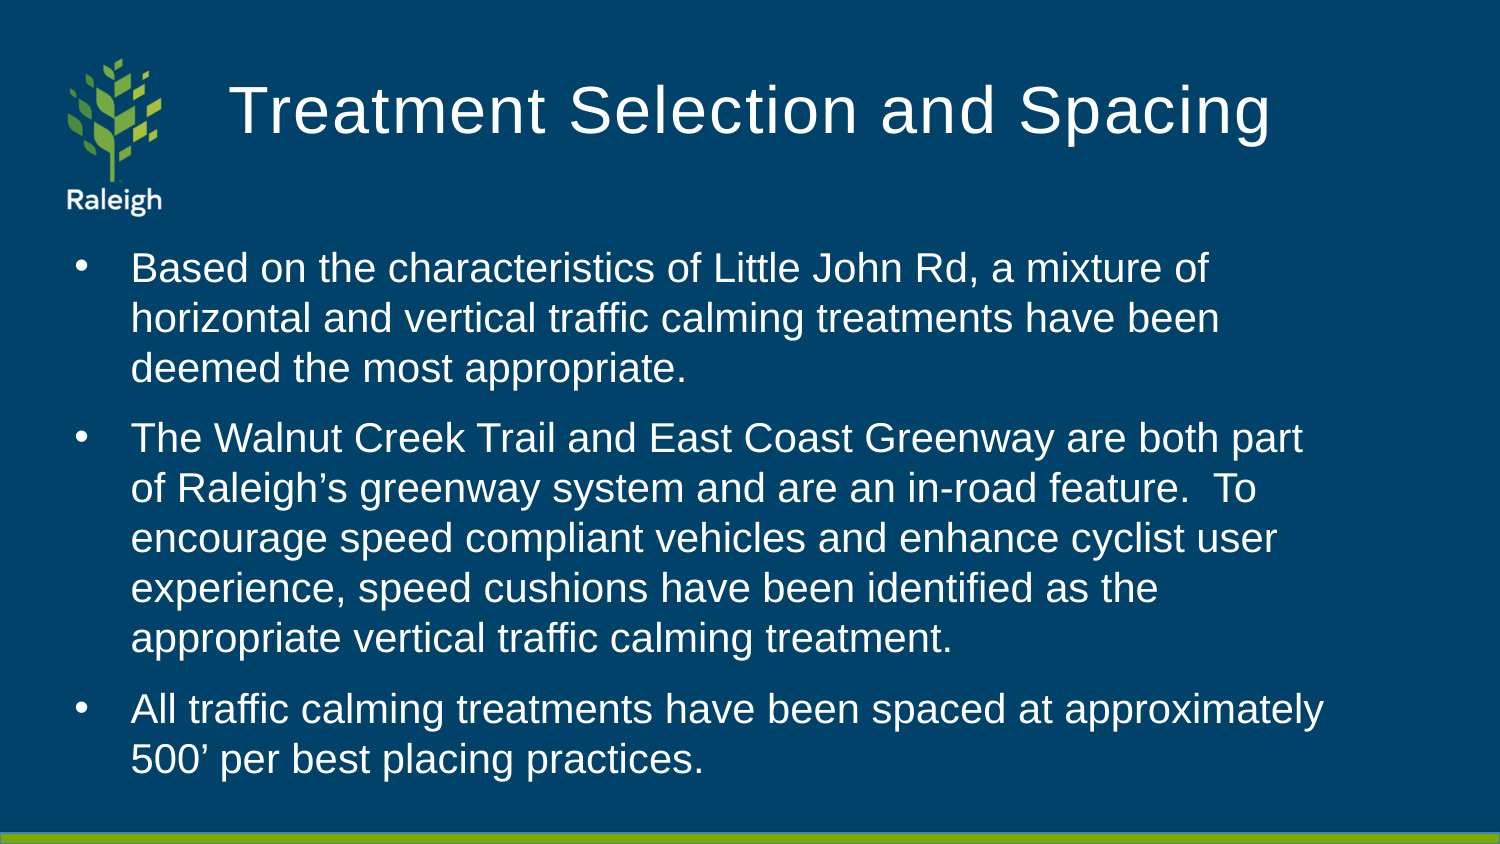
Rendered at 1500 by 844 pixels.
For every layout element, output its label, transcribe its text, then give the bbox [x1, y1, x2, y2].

title Treatment Selection and Spacing [152, 59, 1350, 157]
list Based on the characteristics of Little John Rd, a mixture of horizontal and vertical traffic calming treatments have been deemed the most appropriate. The Walnut Creek Trail and East Coast Greenway are both part of Raleigh’s greenway system and are an in-road feature. To encourage speed compliant vehicles and enhance cyclist user experience, speed cushions have been identified as the appropriate vertical traffic calming treatment. All traffic calming treatments have been spaced at approximately 500’ per best placing practices. [74, 240, 1341, 786]
picture [30, 53, 199, 222]
